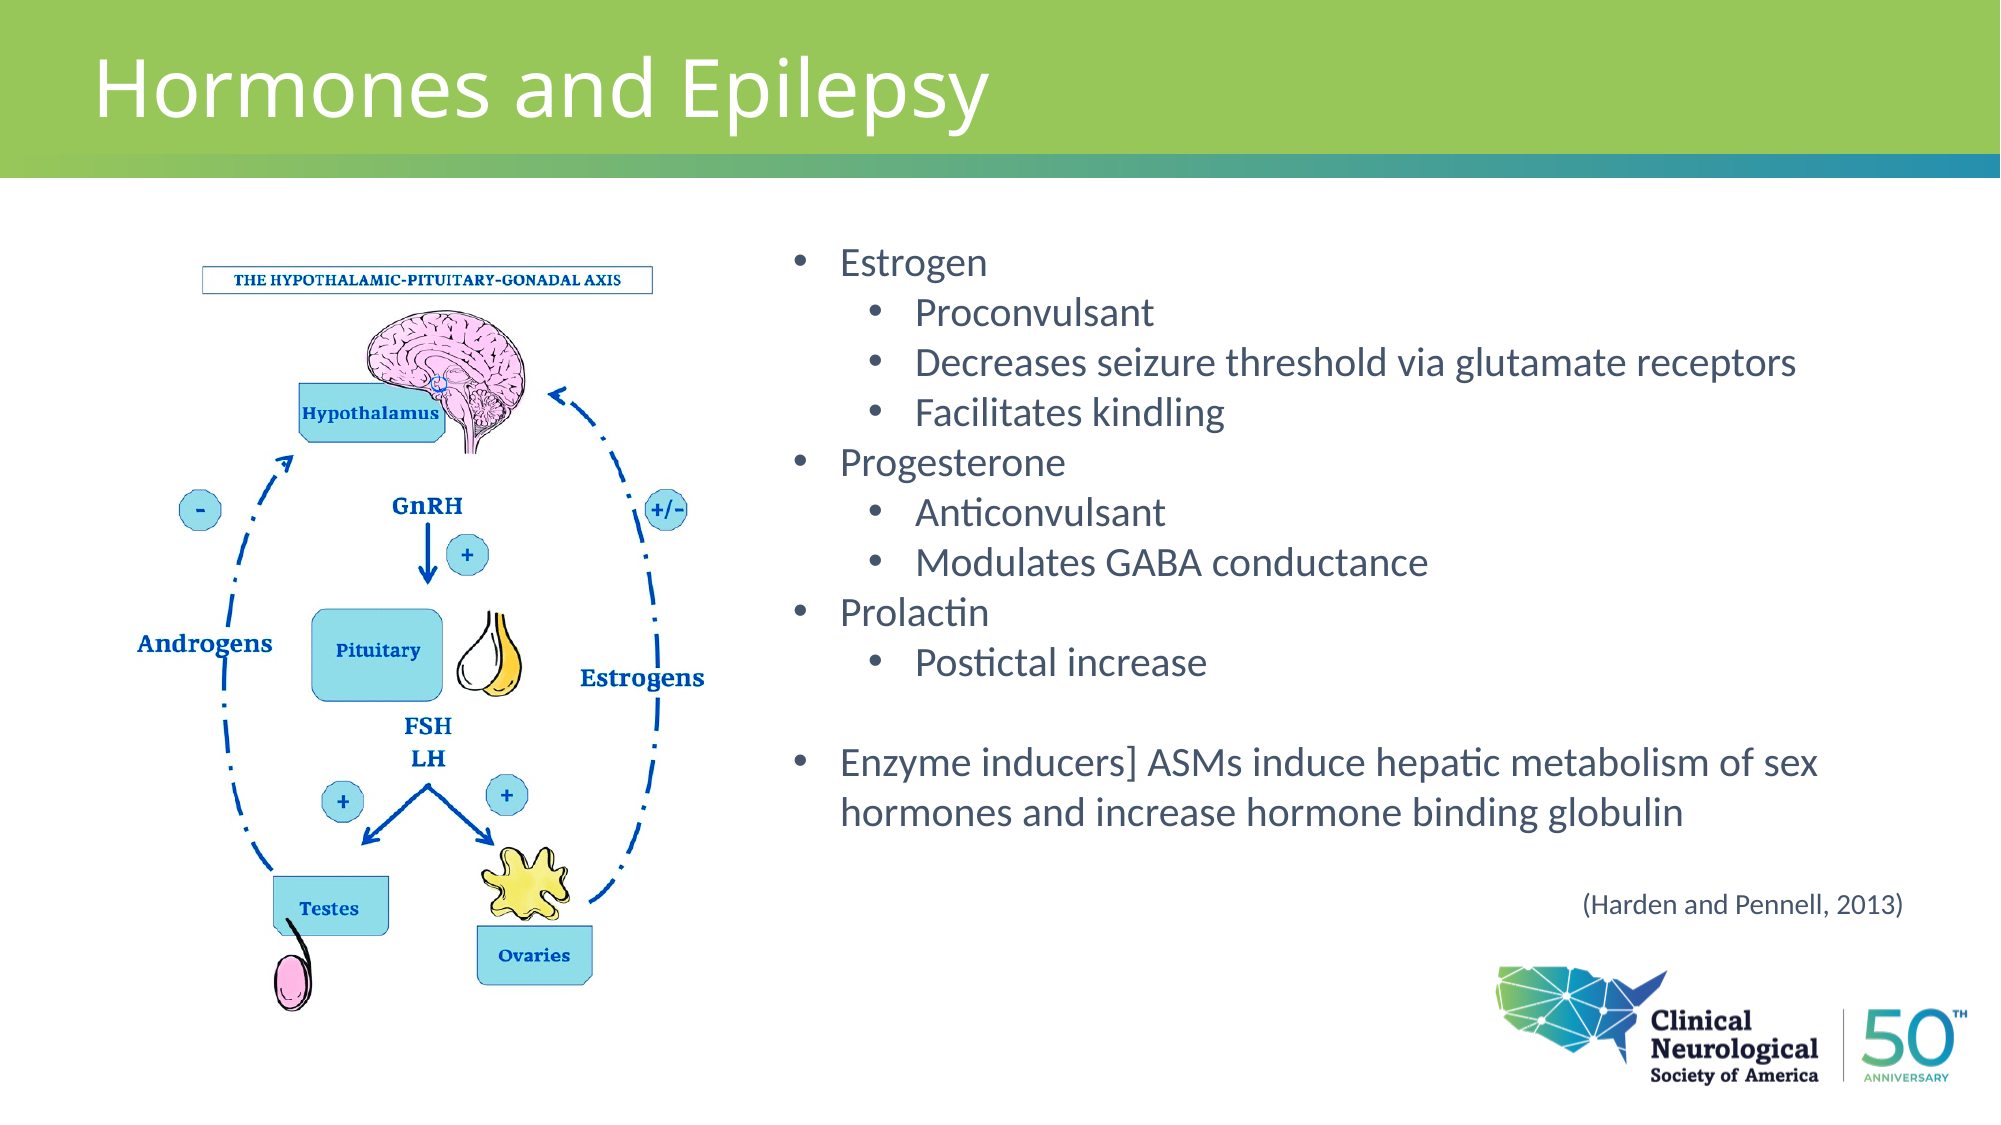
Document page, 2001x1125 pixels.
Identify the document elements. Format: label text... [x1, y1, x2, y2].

picture [128, 261, 708, 1018]
text_box [0, 154, 2000, 178]
subtitle Hormones and Epilepsy [77, 40, 1422, 144]
text_box [0, 0, 2000, 154]
picture [1462, 936, 2000, 1119]
text_box Estrogen Proconvulsant Decreases seizure threshold via glutamate receptors Facilitates kindling Progesterone Anticonvulsant Modulates GABA conductance Prolactin Postictal increase Enzyme inducers] ASMs induce hepatic metabolism of sex hormones and increase hormone binding globulin (Harden and Pennell, 2013) [778, 227, 1947, 1125]
